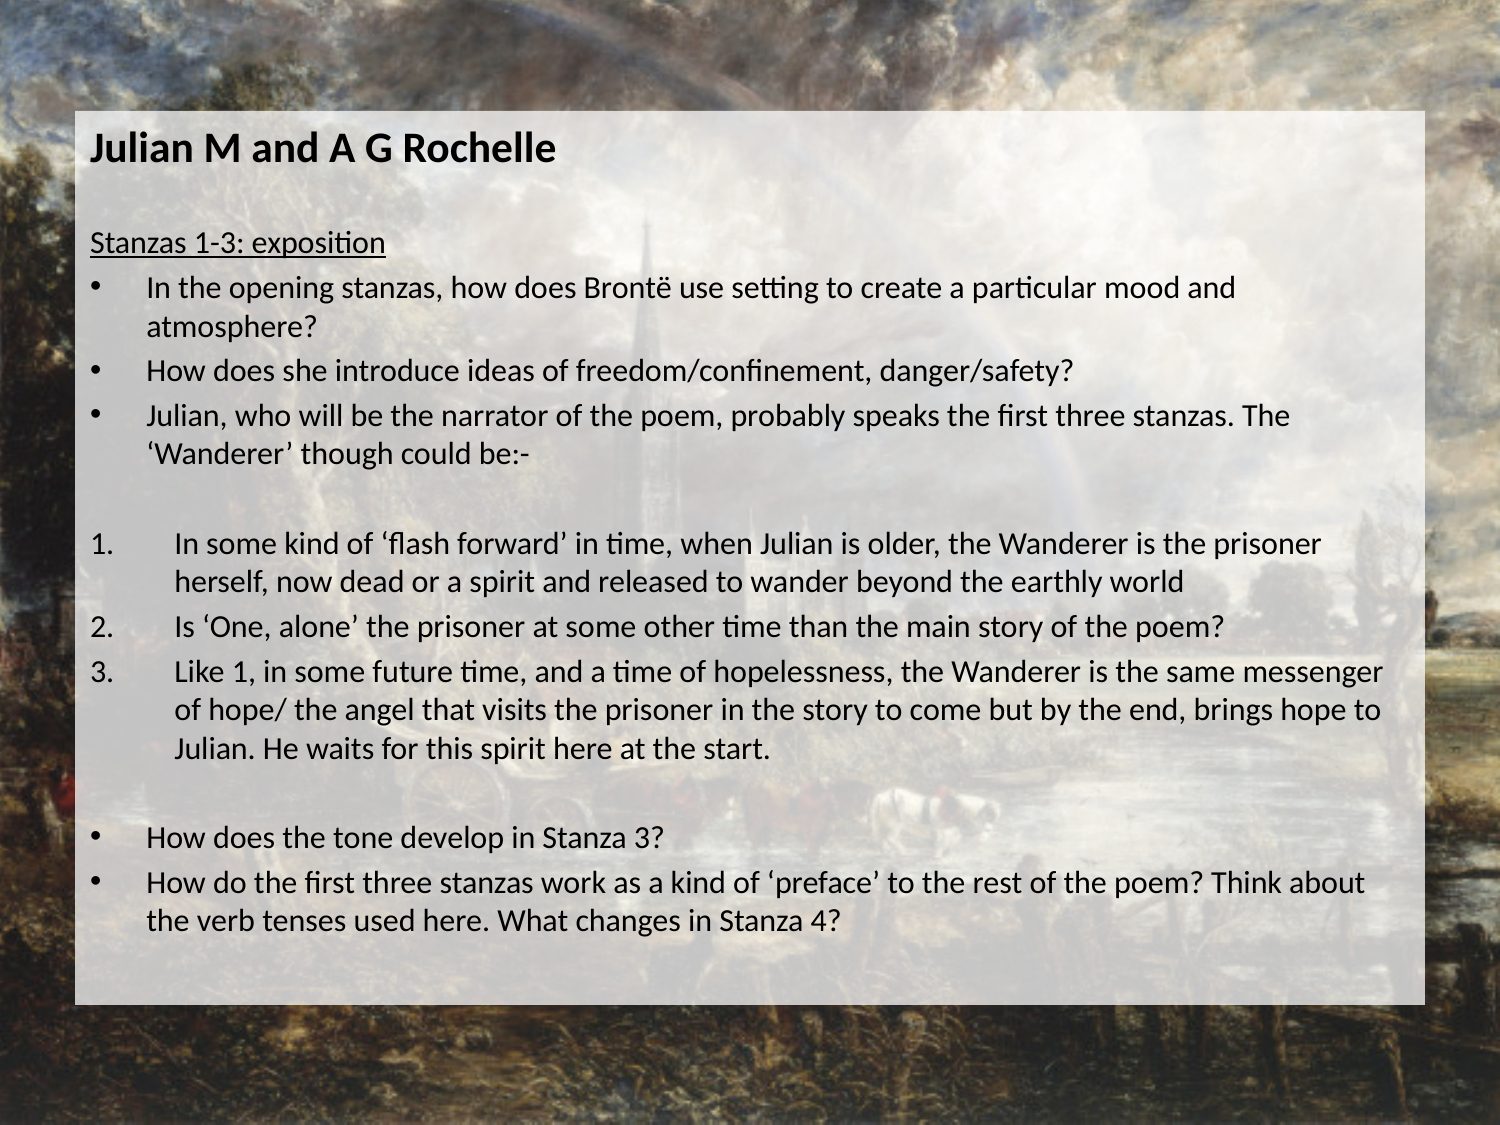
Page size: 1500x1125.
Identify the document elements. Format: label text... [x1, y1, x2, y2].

list Julian M and A G Rochelle Stanzas 1-3: exposition In the opening stanzas, how does Brontë use setting to create a particular mood and atmosphere? How does she introduce ideas of freedom/confinement, danger/safety? Julian, who will be the narrator of the poem, probably speaks the first three stanzas. The ‘Wanderer’ though could be:- In some kind of ‘flash forward’ in time, when Julian is older, the Wanderer is the prisoner herself, now dead or a spirit and released to wander beyond the earthly world Is ‘One, alone’ the prisoner at some other time than the main story of the poem? Like 1, in some future time, and a time of hopelessness, the Wanderer is the same messenger of hope/ the angel that visits the prisoner in the story to come but by the end, brings hope to Julian. He waits for this spirit here at the start. How does the tone develop in Stanza 3? How do the first three stanzas work as a kind of ‘preface’ to the rest of the poem? Think about the verb tenses used here. What changes in Stanza 4? [75, 110, 1425, 1005]
picture [0, 0, 1500, 1125]
